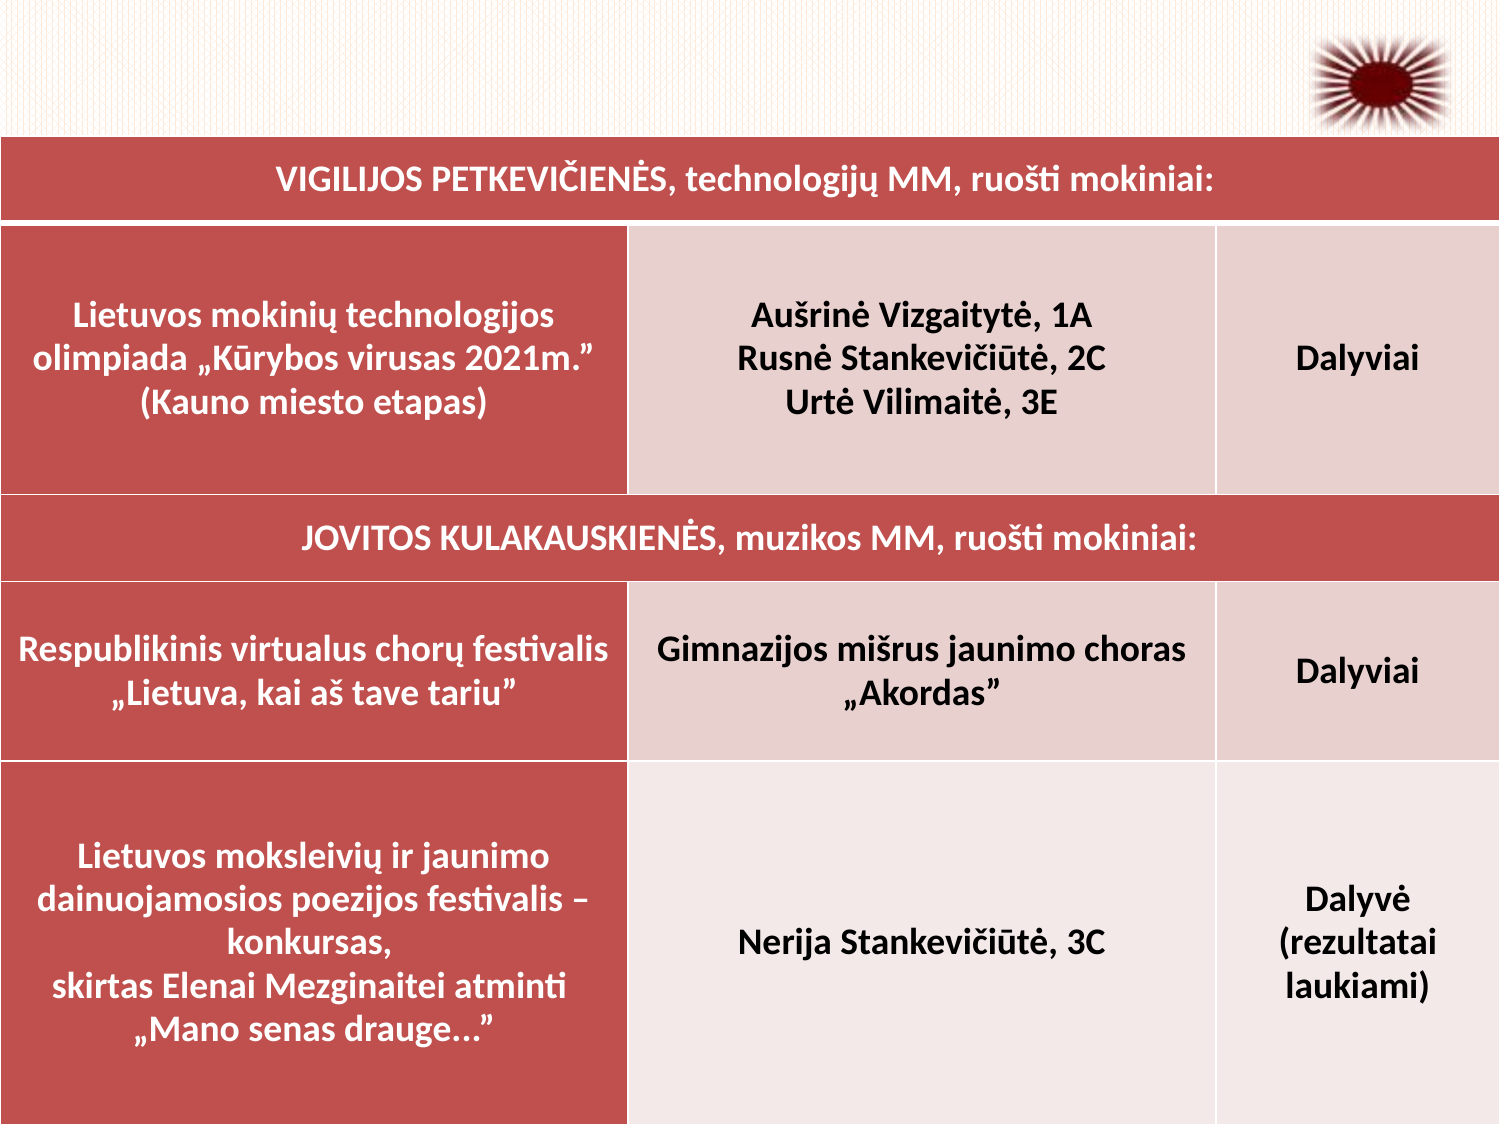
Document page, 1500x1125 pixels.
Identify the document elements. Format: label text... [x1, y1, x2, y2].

picture [1304, 30, 1456, 137]
table_cell Respublikinis virtualus chorų festivalis „Lietuva, kai aš tave tariu” [1, 582, 627, 760]
table_cell Dalyvė (rezultatai laukiami) [1217, 762, 1499, 1124]
table_cell JOVITOS KULAKAUSKIENĖS, muzikos MM, ruošti mokiniai: [1, 495, 1499, 581]
table_cell Nerija Stankevičiūtė, 3C [629, 762, 1215, 1124]
table_header VIGILIJOS PETKEVIČIENĖS, technologijų MM, ruošti mokiniai: [1, 137, 1499, 220]
table_cell Dalyviai [1217, 226, 1499, 494]
table_cell Lietuvos mokinių technologijos olimpiada „Kūrybos virusas 2021m.” (Kauno miesto etapas) [1, 226, 627, 494]
table_cell Lietuvos moksleivių ir jaunimo dainuojamosios poezijos festivalis – konkursas, skirtas Elenai Mezginaitei atminti „Mano senas drauge...” [1, 762, 627, 1124]
table_cell Gimnazijos mišrus jaunimo choras „Akordas” [629, 582, 1215, 760]
table_cell Dalyviai [1217, 582, 1499, 760]
table_cell Aušrinė Vizgaitytė, 1A Rusnė Stankevičiūtė, 2C Urtė Vilimaitė, 3E [629, 226, 1215, 494]
